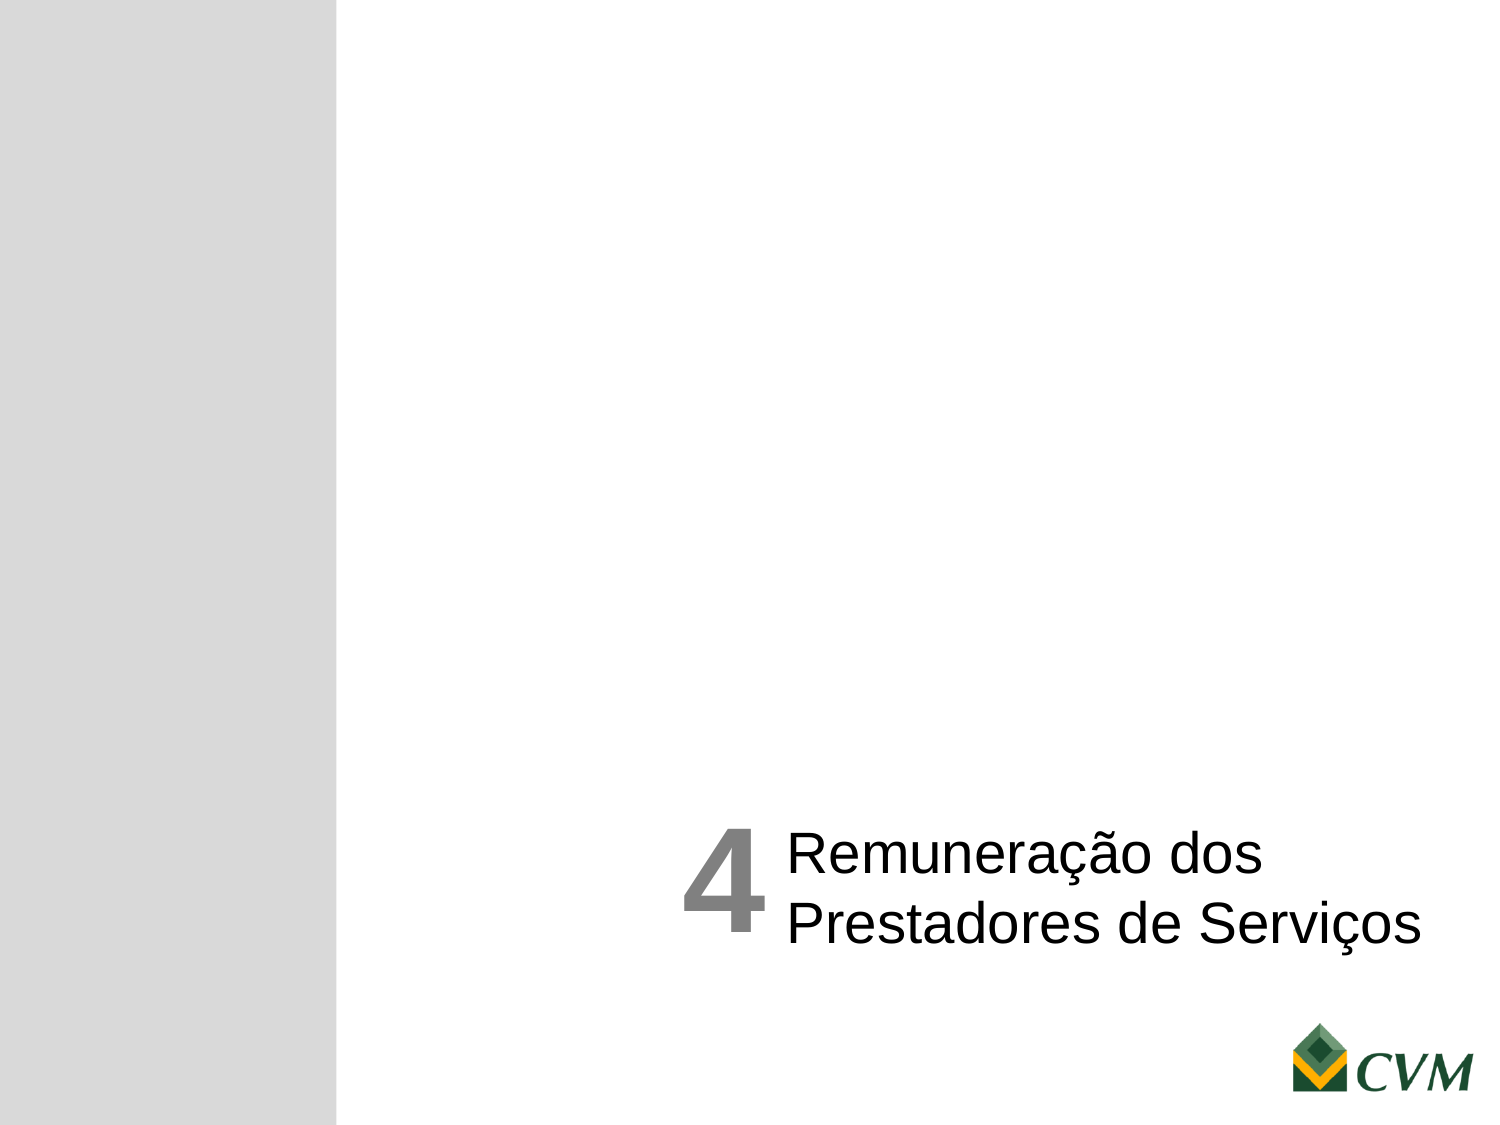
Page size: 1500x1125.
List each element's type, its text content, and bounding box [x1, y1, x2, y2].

text_box Remuneração dos Prestadores de Serviços [782, 807, 1500, 963]
picture [1293, 1023, 1477, 1093]
text_box [0, 0, 339, 1125]
text_box 4 [667, 775, 782, 970]
